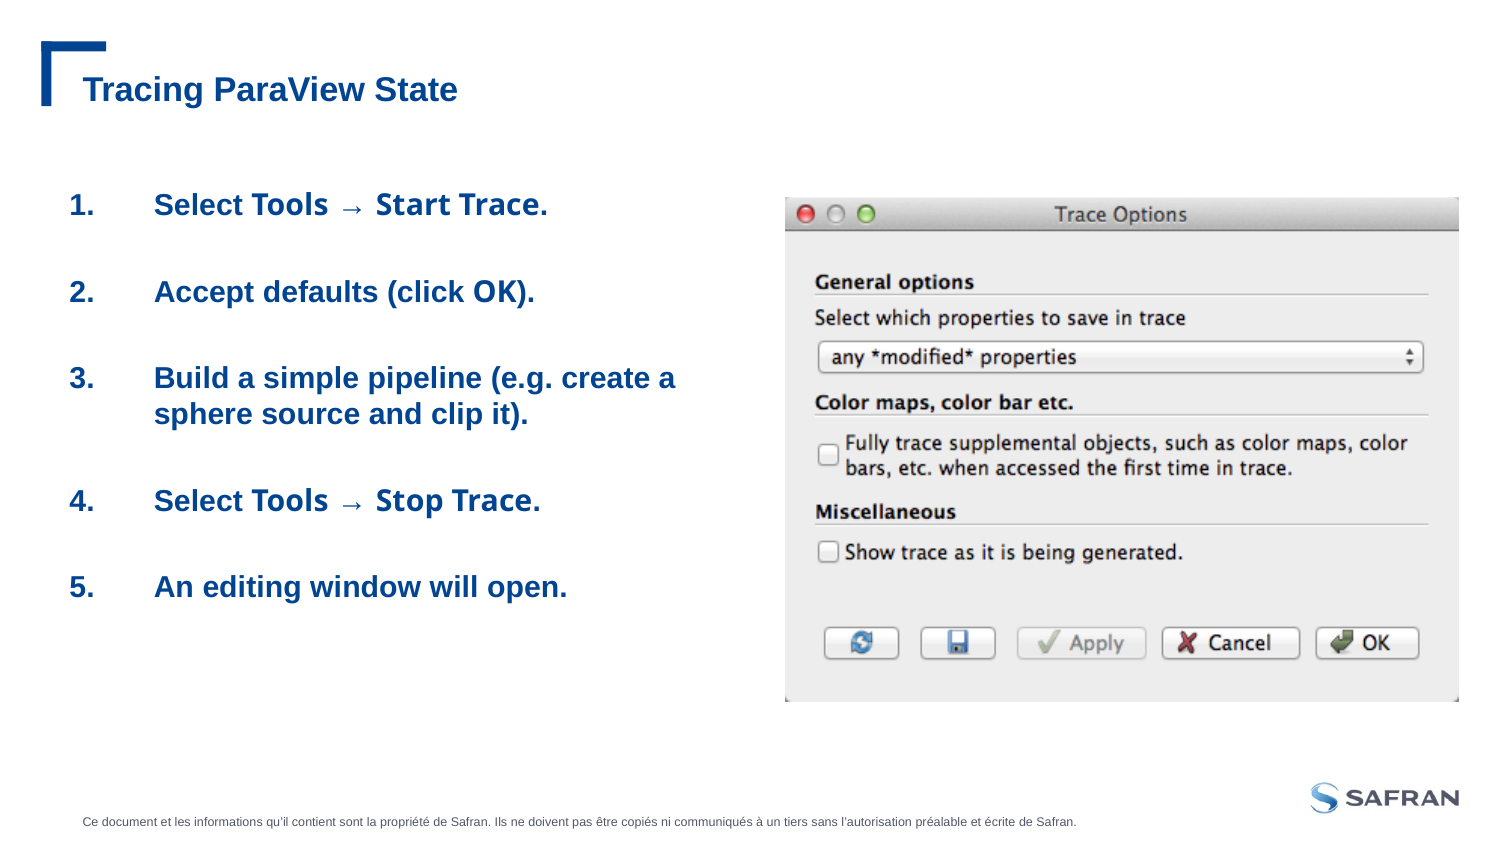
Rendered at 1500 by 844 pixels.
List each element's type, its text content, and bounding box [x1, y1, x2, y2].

picture [785, 197, 1459, 703]
list Select Tools → Start Trace. Accept defaults (click OK). Build a simple pipeline (e.g. create a sphere source and clip it). Select Tools → Stop Trace. An editing window will open. [41, 185, 1341, 759]
title Tracing ParaView State [82, 67, 1459, 186]
picture [1259, 772, 1496, 844]
